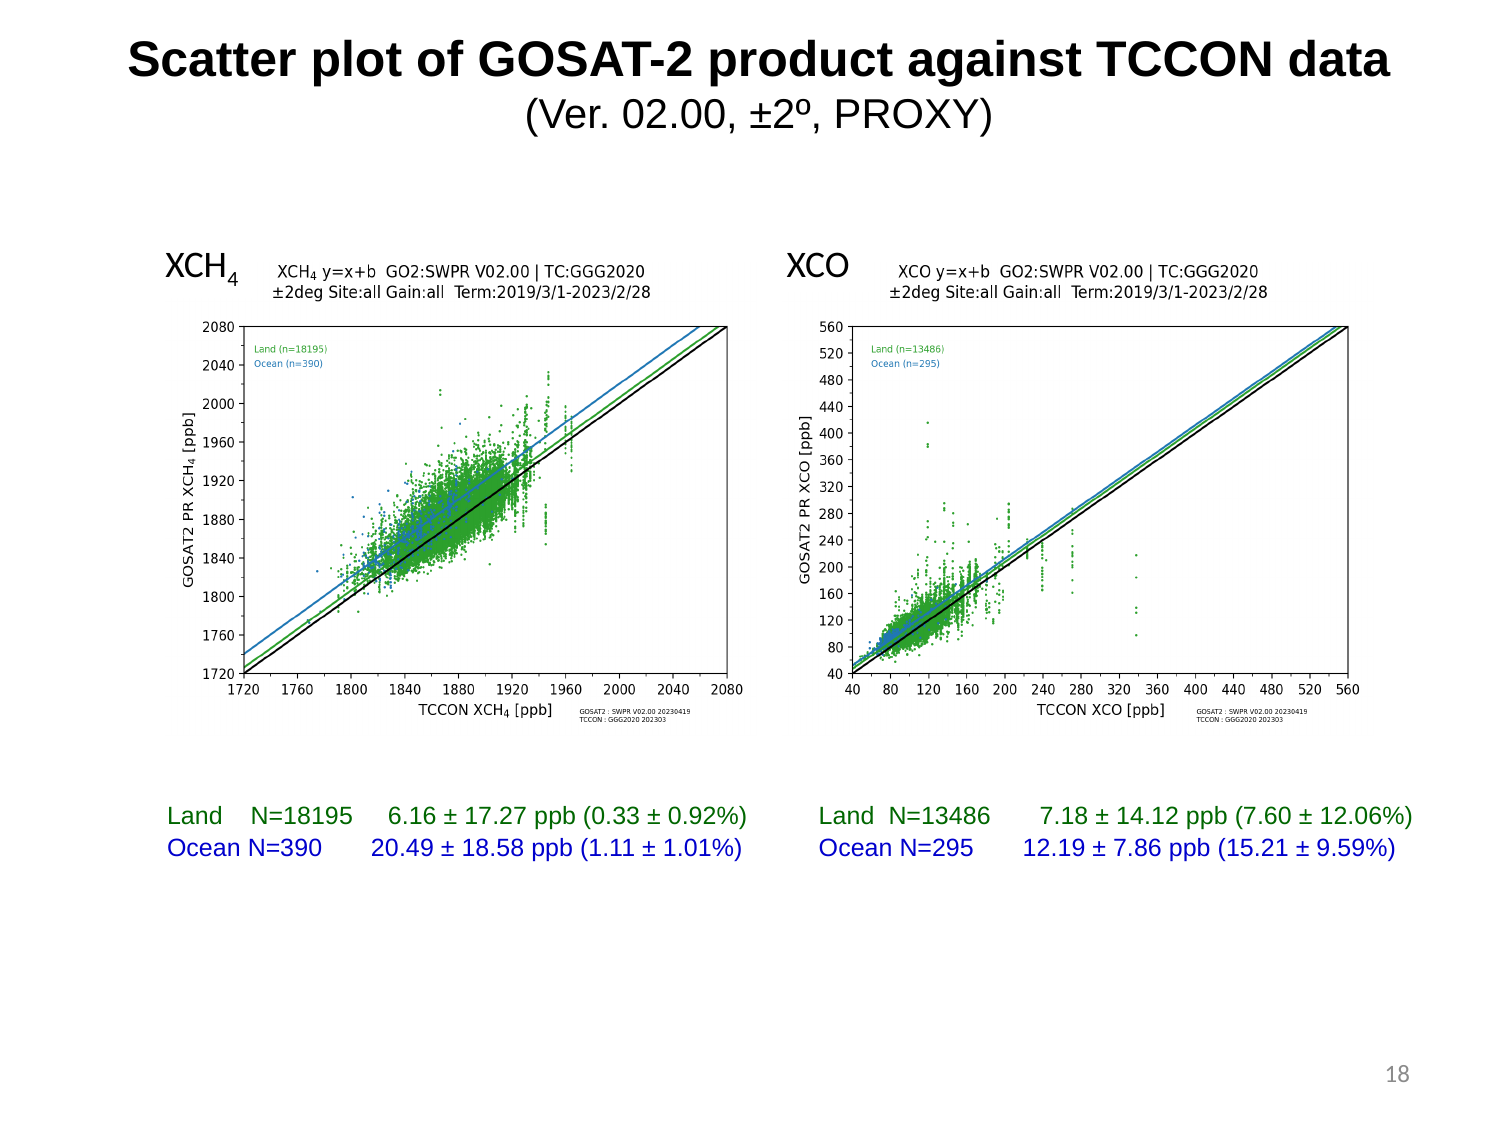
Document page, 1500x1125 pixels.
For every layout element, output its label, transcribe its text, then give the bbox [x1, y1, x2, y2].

table_cell Ocean N=390 20.49 ± 18.58 ppb (1.11 ± 1.01%) [166, 831, 803, 862]
table_header Land N=13486 7.18 ± 14.12 ppb (7.60 ± 12.06%) [818, 800, 1490, 831]
table_cell Ocean N=295 12.19 ± 7.86 ppb (15.21 ± 9.59%) [818, 831, 1490, 862]
text_box XCH4 [148, 232, 255, 299]
picture [165, 262, 757, 736]
picture [782, 262, 1374, 736]
table_header Land N=18195 6.16 ± 17.27 ppb (0.33 ± 0.92%) [166, 800, 803, 831]
text_box XCO [765, 232, 872, 293]
slide_number 18 [1074, 1042, 1425, 1103]
text_box Scatter plot of GOSAT-2 product against TCCON data (Ver. 02.00, ±2º, PROXY) [84, 19, 1435, 161]
